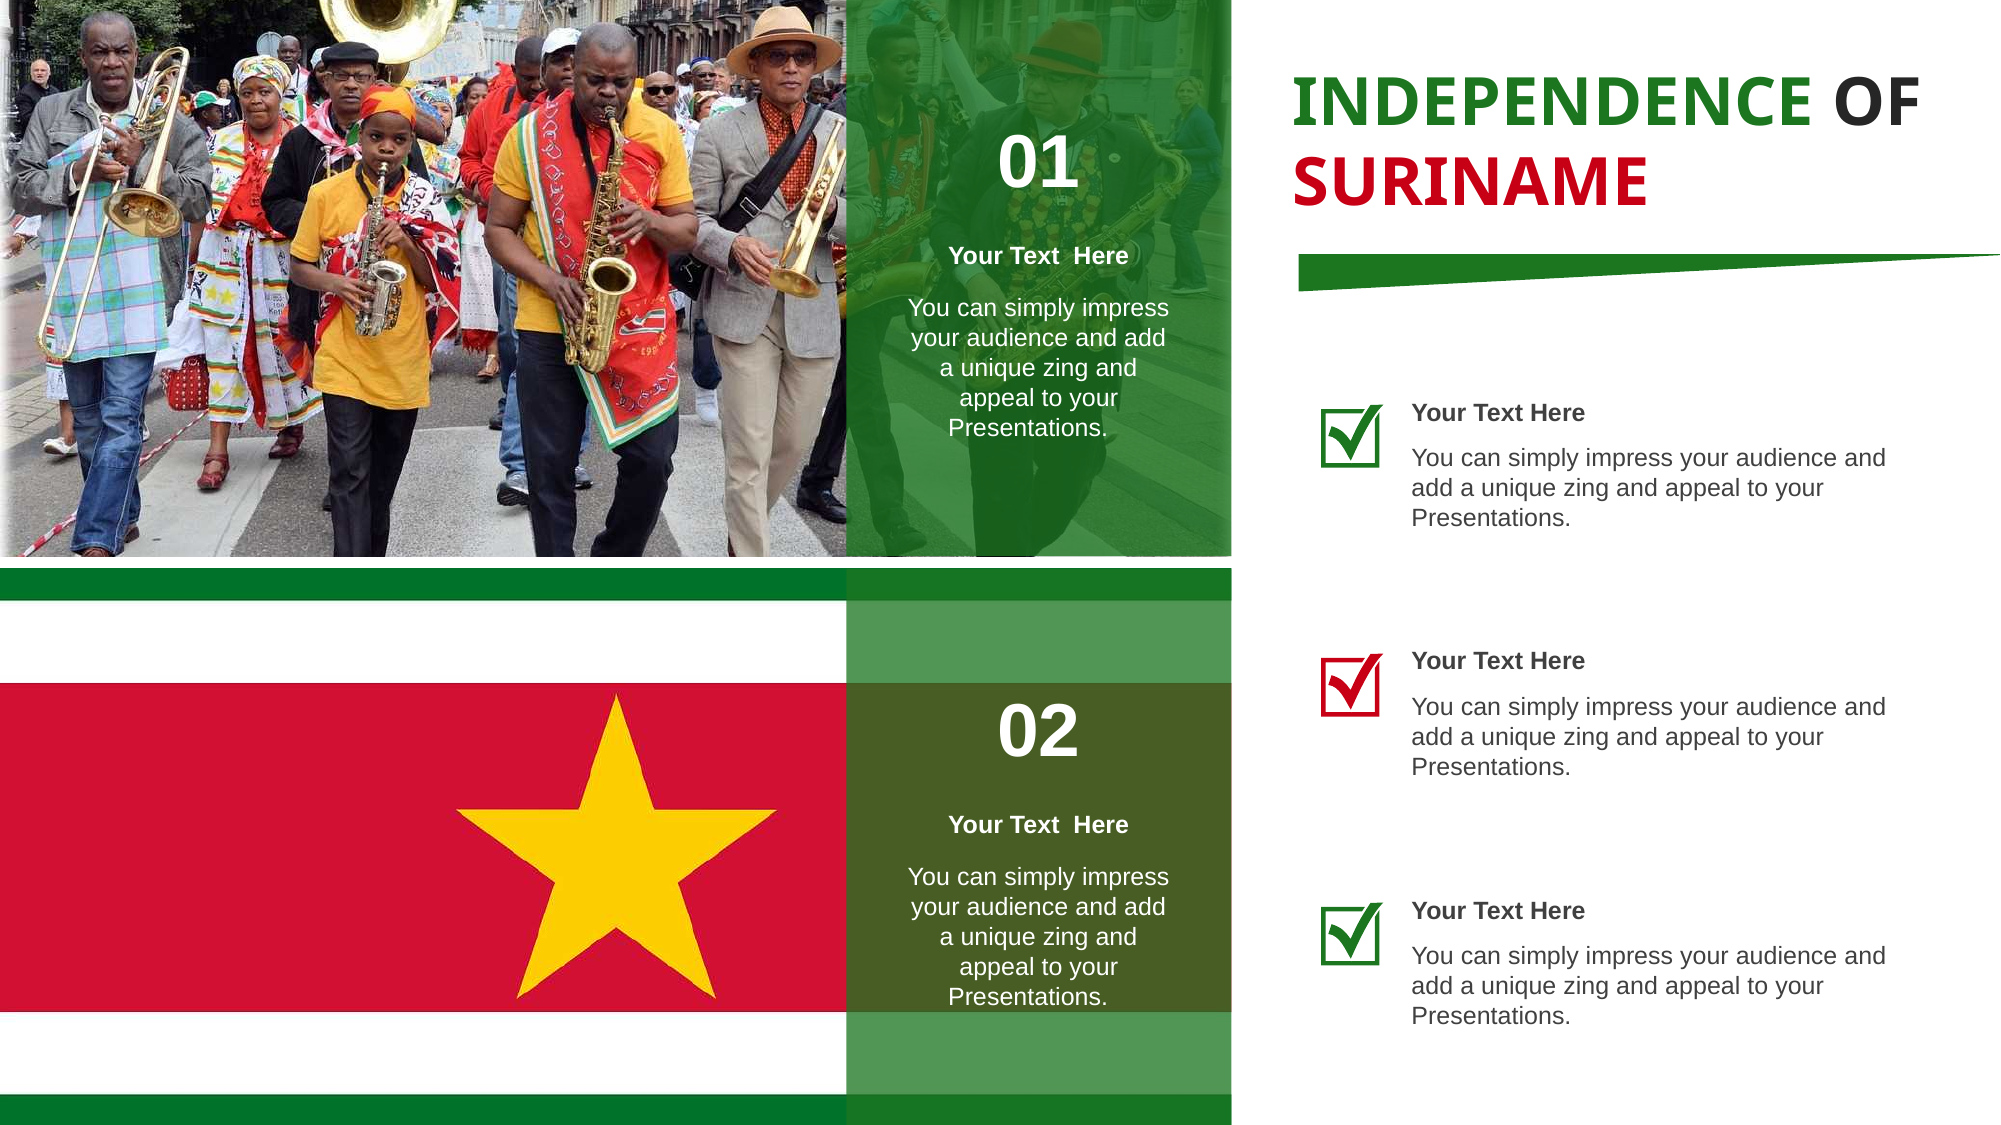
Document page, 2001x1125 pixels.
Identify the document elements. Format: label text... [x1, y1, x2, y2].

picture [0, 568, 1232, 1125]
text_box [1396, 886, 1905, 1039]
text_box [892, 673, 1186, 1020]
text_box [1396, 388, 1905, 541]
picture [0, 0, 1232, 557]
text_box [1320, 403, 1386, 469]
text_box [1297, 253, 2000, 293]
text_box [892, 105, 1186, 452]
text_box [1320, 901, 1386, 967]
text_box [1396, 637, 1905, 790]
text_box [1320, 652, 1386, 718]
text_box INDEPENDENCE OF SURINAME [1277, 51, 2000, 226]
